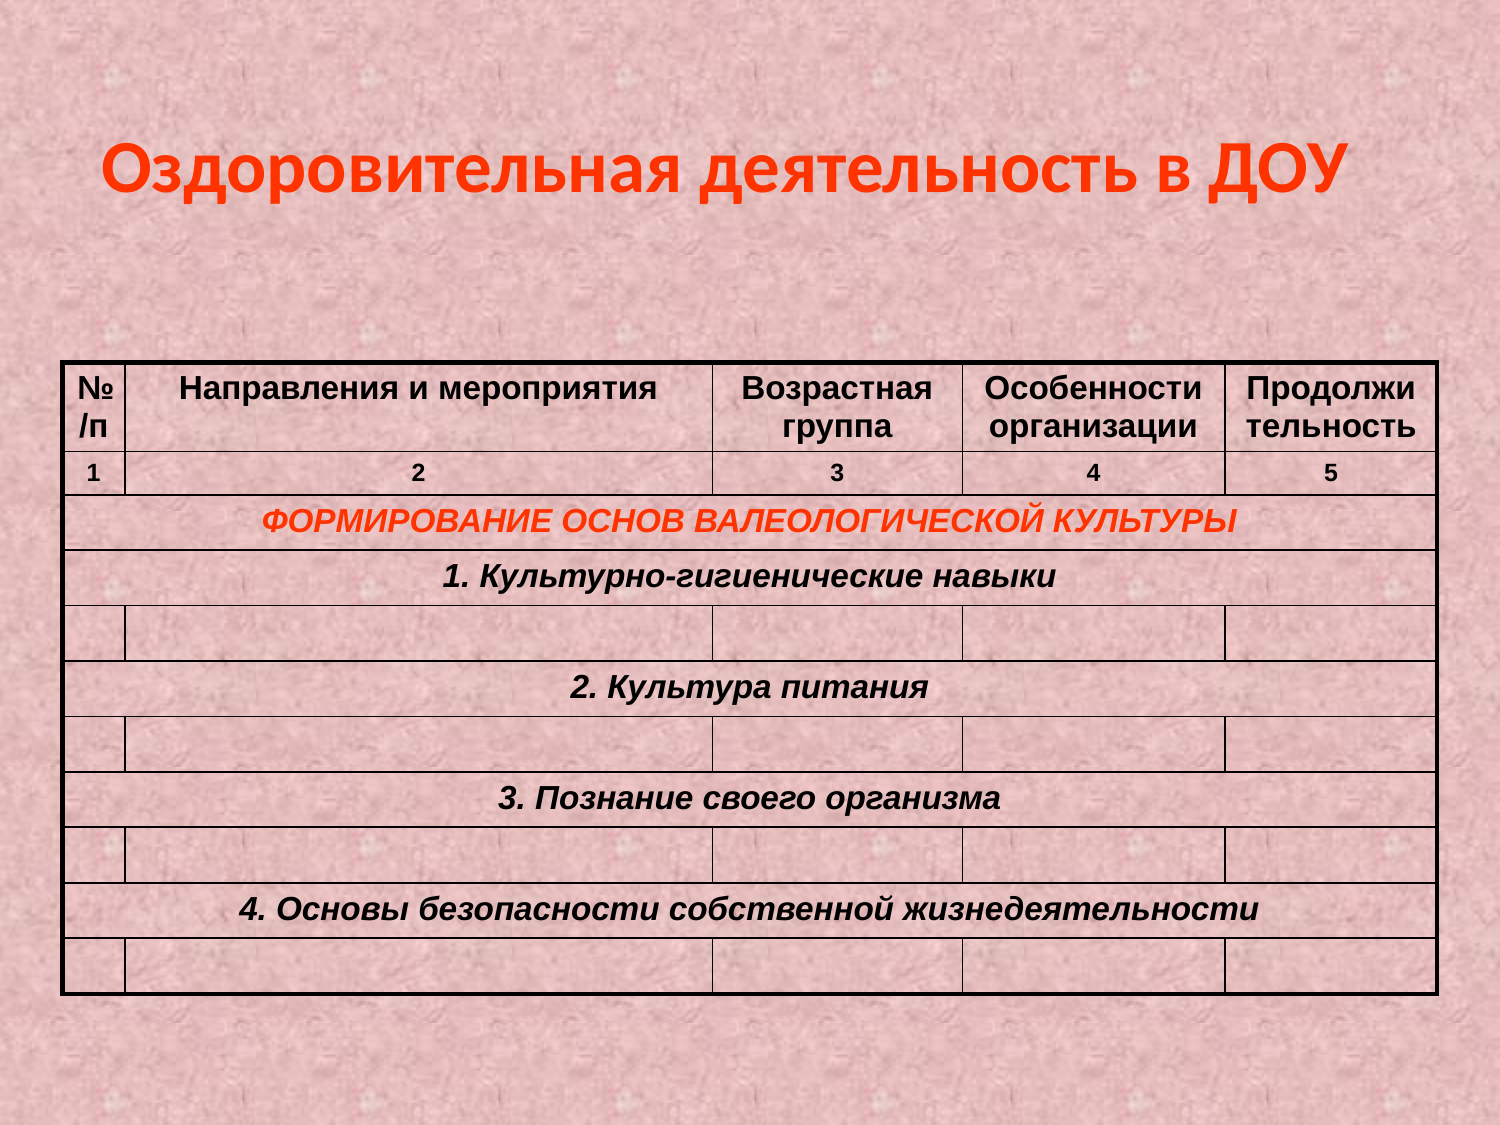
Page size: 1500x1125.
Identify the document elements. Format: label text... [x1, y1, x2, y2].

table_cell 2 [126, 452, 712, 494]
table_cell [963, 939, 1224, 992]
table_header Продолжительность [1226, 365, 1435, 451]
table_header Направления и мероприятия [126, 365, 712, 451]
table_cell [65, 717, 124, 771]
table_cell ФОРМИРОВАНИЕ ОСНОВ ВАЛЕОЛОГИЧЕСКОЙ КУЛЬТУРЫ [65, 496, 1435, 549]
table_cell 5 [1226, 452, 1435, 494]
table_header №/п [65, 365, 124, 451]
table_cell 3 [713, 452, 962, 494]
table_cell 1. Культурно-гигиенические навыки [65, 551, 1435, 605]
table_cell [713, 717, 962, 771]
table_cell [126, 606, 712, 660]
table_cell 1 [65, 452, 124, 494]
table_cell [65, 939, 124, 992]
title Оздоровительная деятельность в ДОУ [24, 24, 1425, 300]
table_cell [1226, 717, 1435, 771]
table_cell 4 [963, 452, 1224, 494]
table_cell [65, 828, 124, 882]
table_cell 2. Культура питания [65, 662, 1435, 716]
table_cell [126, 717, 712, 771]
table_cell [963, 606, 1224, 660]
table_cell [963, 828, 1224, 882]
table_cell [713, 606, 962, 660]
table_cell [1226, 939, 1435, 992]
table_cell 4. Основы безопасности собственной жизнедеятельности [65, 884, 1435, 937]
table_cell [963, 717, 1224, 771]
table_cell [65, 606, 124, 660]
table_header Особенности организации [963, 365, 1224, 451]
table_cell 3. Познание своего организма [65, 773, 1435, 826]
table_header Возрастная группа [713, 365, 962, 451]
table_cell [713, 939, 962, 992]
table_cell [126, 939, 712, 992]
table_cell [713, 828, 962, 882]
picture [0, 0, 1500, 1125]
table_cell [126, 828, 712, 882]
table_cell [1226, 828, 1435, 882]
table_cell [1226, 606, 1435, 660]
